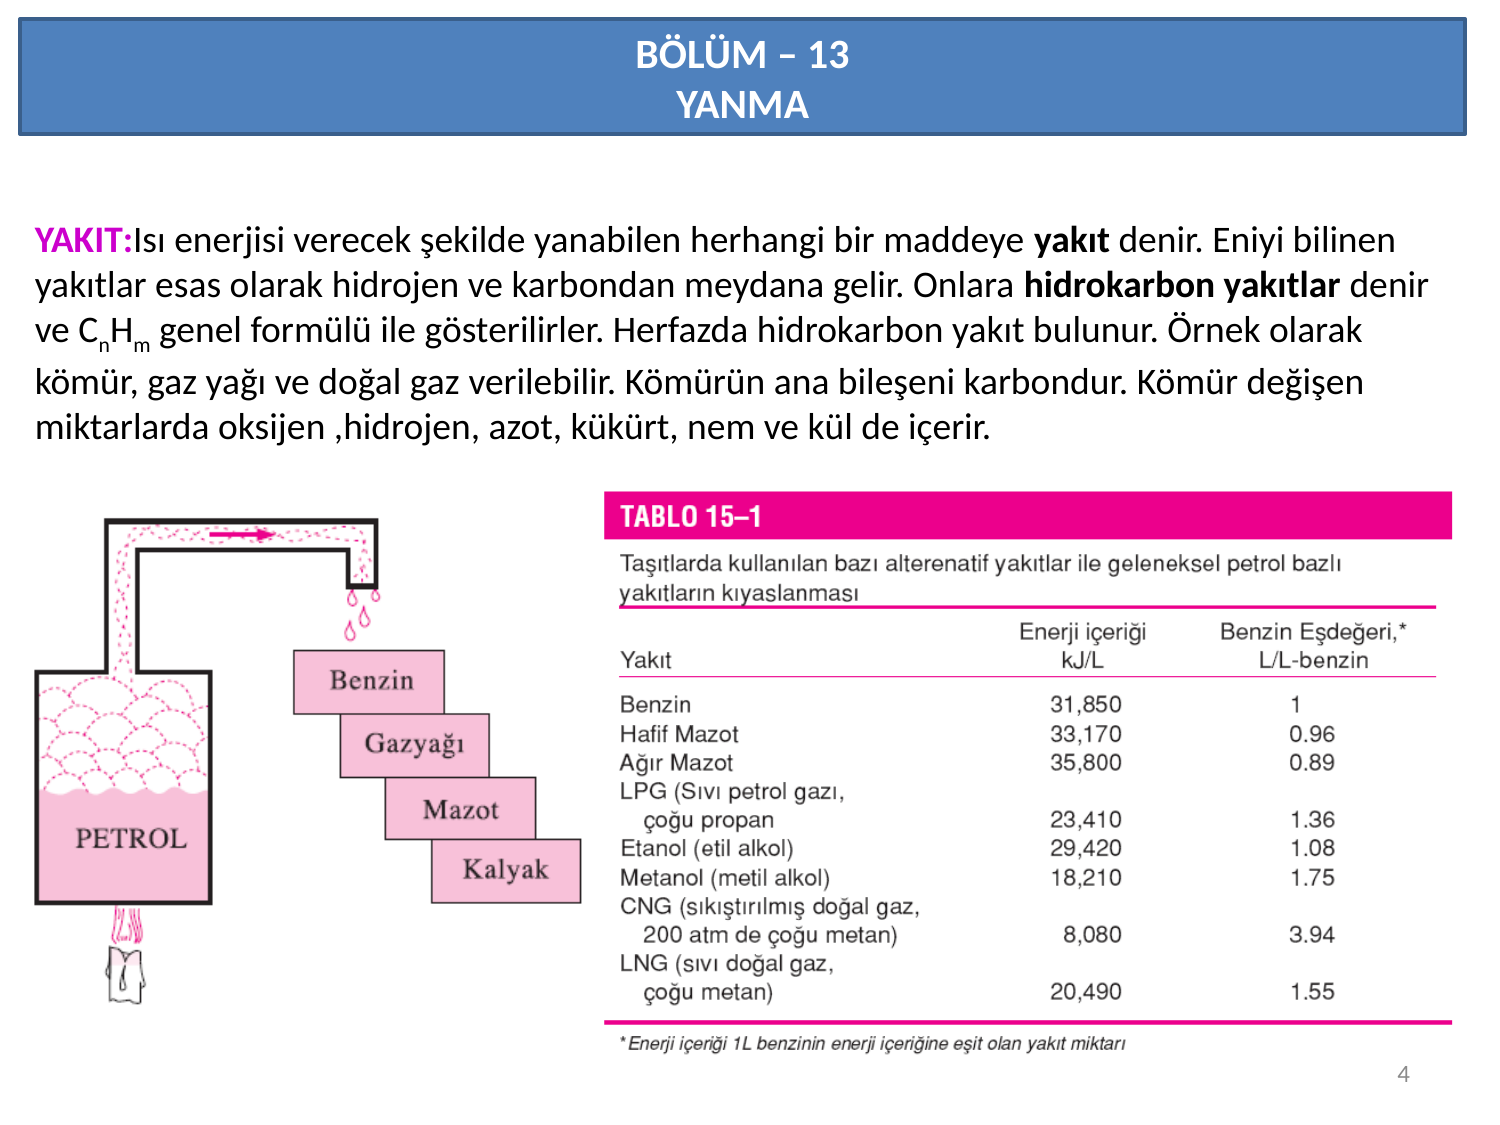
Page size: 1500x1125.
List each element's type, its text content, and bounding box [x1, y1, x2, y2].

slide_number 4 [1074, 1066, 1425, 1103]
picture [30, 503, 594, 1020]
text_box YAKIT:Isı enerjisi verecek şekilde yanabilen herhangi bir maddeye yakıt denir. Eniyi bilinen yakıtlar esas olarak hidrojen ve karbondan meydana gelir. Onlara hidrokarbon yakıtlar denir ve CnHm genel formülü ile gösterilirler. Herfazda hidrokarbon yakıt bulunur. Örnek olarak kömür, gaz yağı ve doğal gaz verilebilir. Kömürün ana bileşeni karbondur. Kömür değişen miktarlarda oksijen ,hidrojen, azot, kükürt, nem ve kül de içerir. [20, 208, 1466, 454]
picture [602, 487, 1466, 1058]
text_box BÖLÜM – 13 YANMA [18, 17, 1467, 136]
